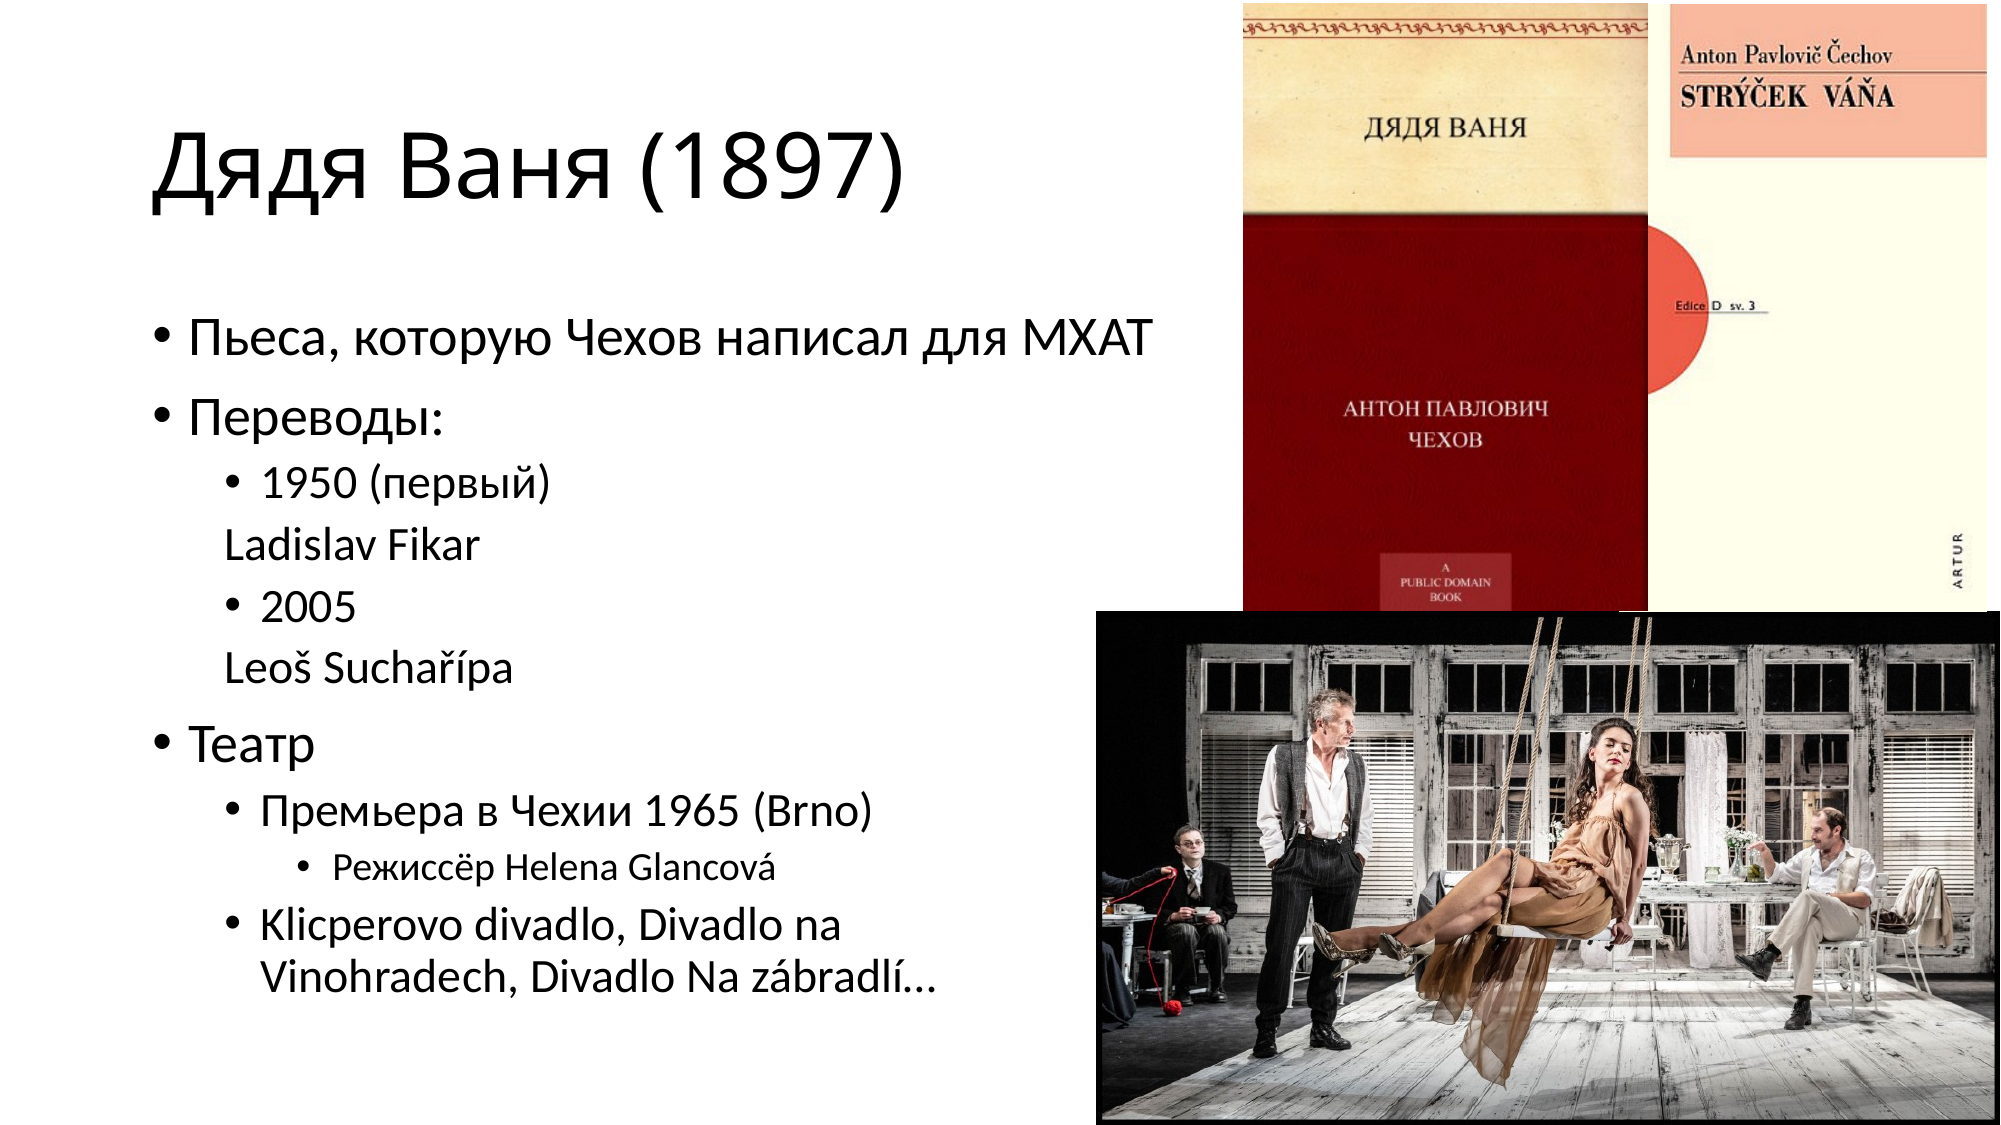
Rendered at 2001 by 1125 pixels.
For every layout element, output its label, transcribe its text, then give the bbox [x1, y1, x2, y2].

title Дядя Ваня (1897) [137, 59, 1243, 278]
list Пьеса, которую Чехов написал для МХАТ Переводы: 1950 (первый) Ladislav Fikar 2005 Leoš Suchařípa Театр Премьера в Чехии 1965 (Brno) Режиссёр Helena Glancová Klicperovo divadlo, Divadlo na Vinohradech, Divadlo Na zábradlí… [137, 299, 1243, 1014]
picture [1096, 3, 2000, 1125]
